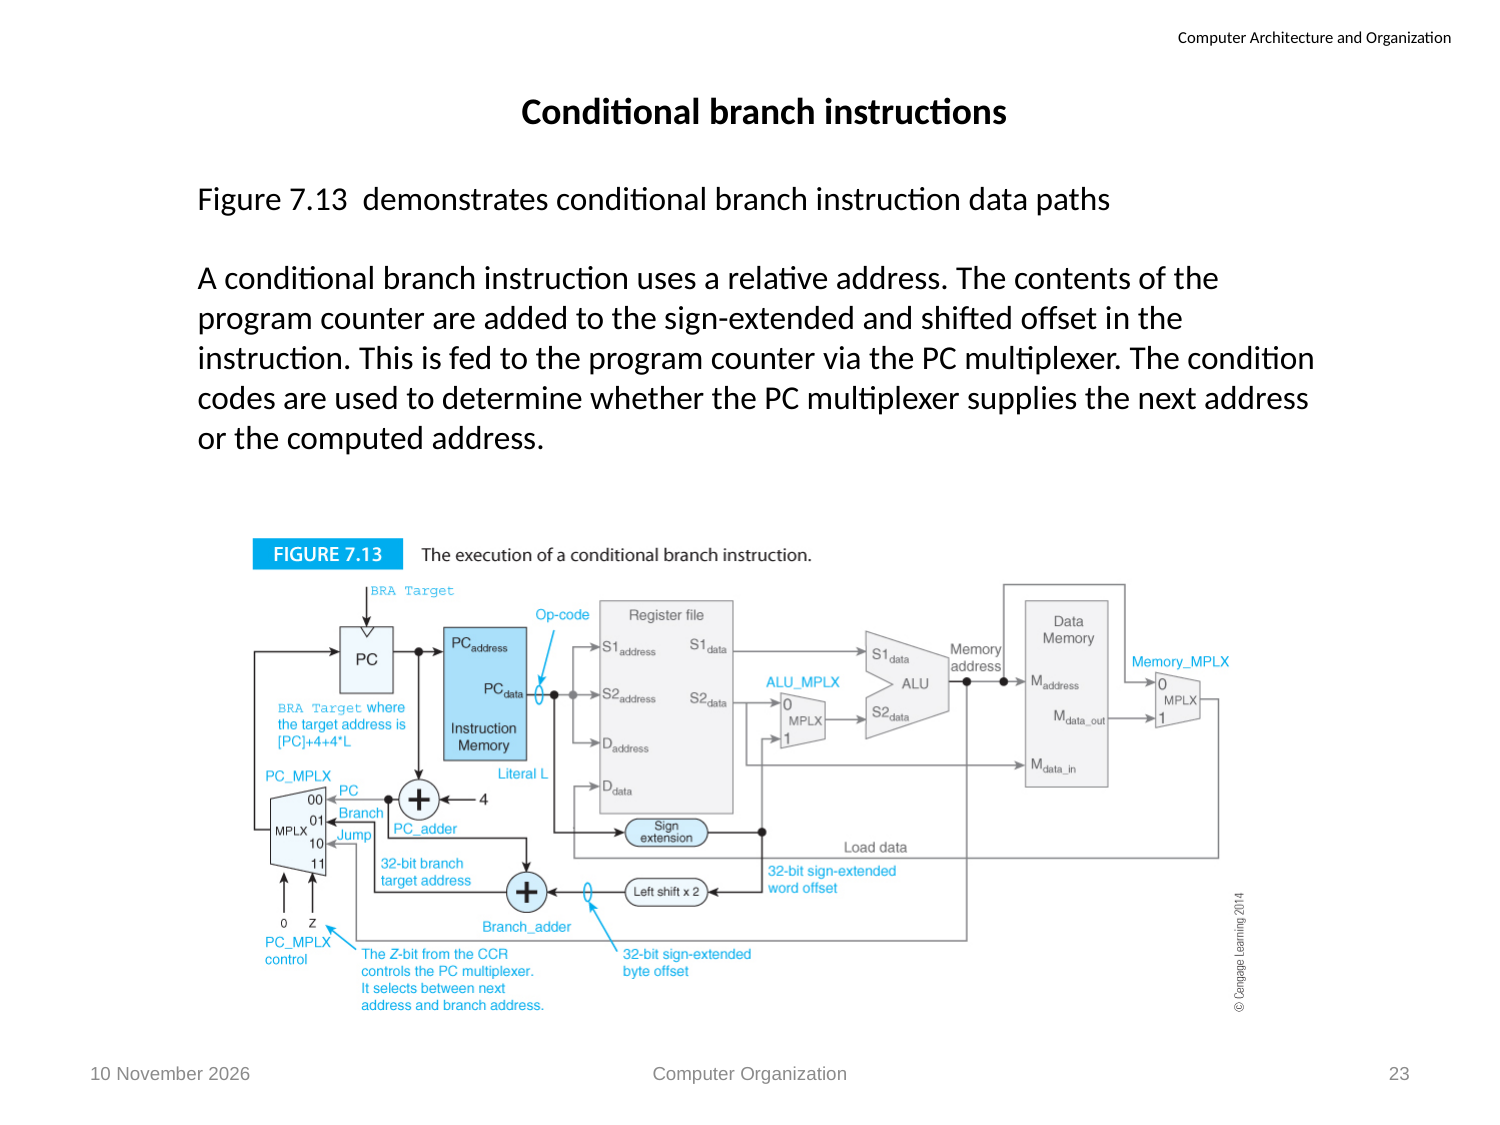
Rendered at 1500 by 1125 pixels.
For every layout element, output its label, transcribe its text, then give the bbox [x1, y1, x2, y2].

picture [375, 553, 381, 560]
picture [319, 548, 325, 560]
picture [252, 538, 1247, 1012]
picture [291, 550, 295, 560]
slide_number 23 [1074, 1042, 1425, 1103]
picture [331, 548, 337, 560]
picture [364, 548, 368, 560]
picture [346, 548, 354, 560]
text_box Conditional branch instructions Figure 7.13 demonstrates conditional branch instruction data paths A conditional branch instruction uses a relative address. The contents of the program counter are added to the sign-extended and shifted offset in the instruction. This is fed to the program counter via the PC multiplexer. The condition codes are used to determine whether the PC multiplexer supplies the next address or the computed address. [183, 79, 1347, 544]
footer Computer Organization [512, 1042, 988, 1103]
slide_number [75, 1042, 425, 1103]
